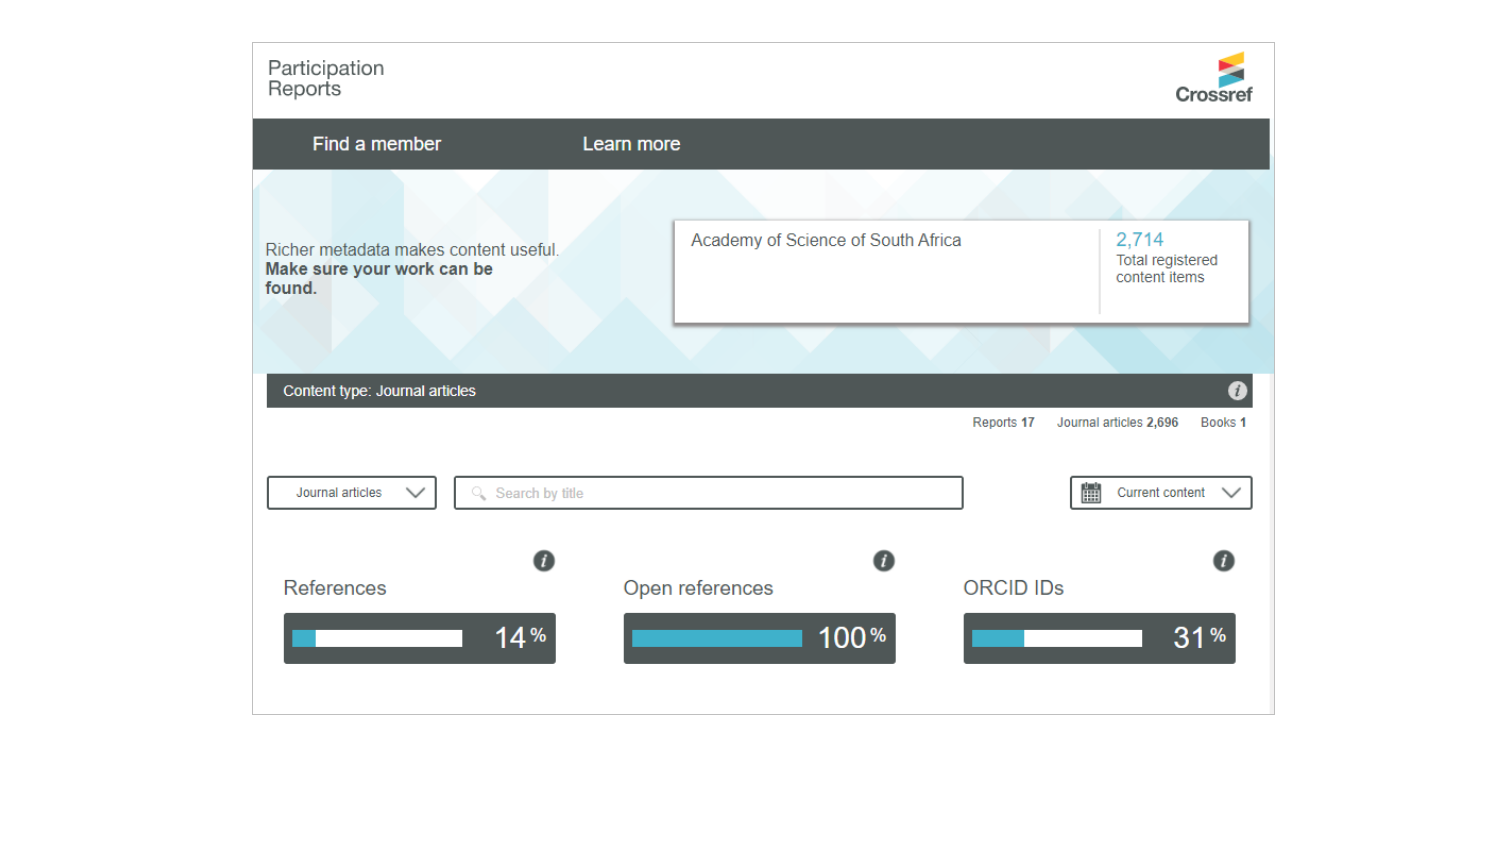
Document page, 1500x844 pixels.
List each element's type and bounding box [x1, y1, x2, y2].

picture [252, 42, 1276, 715]
